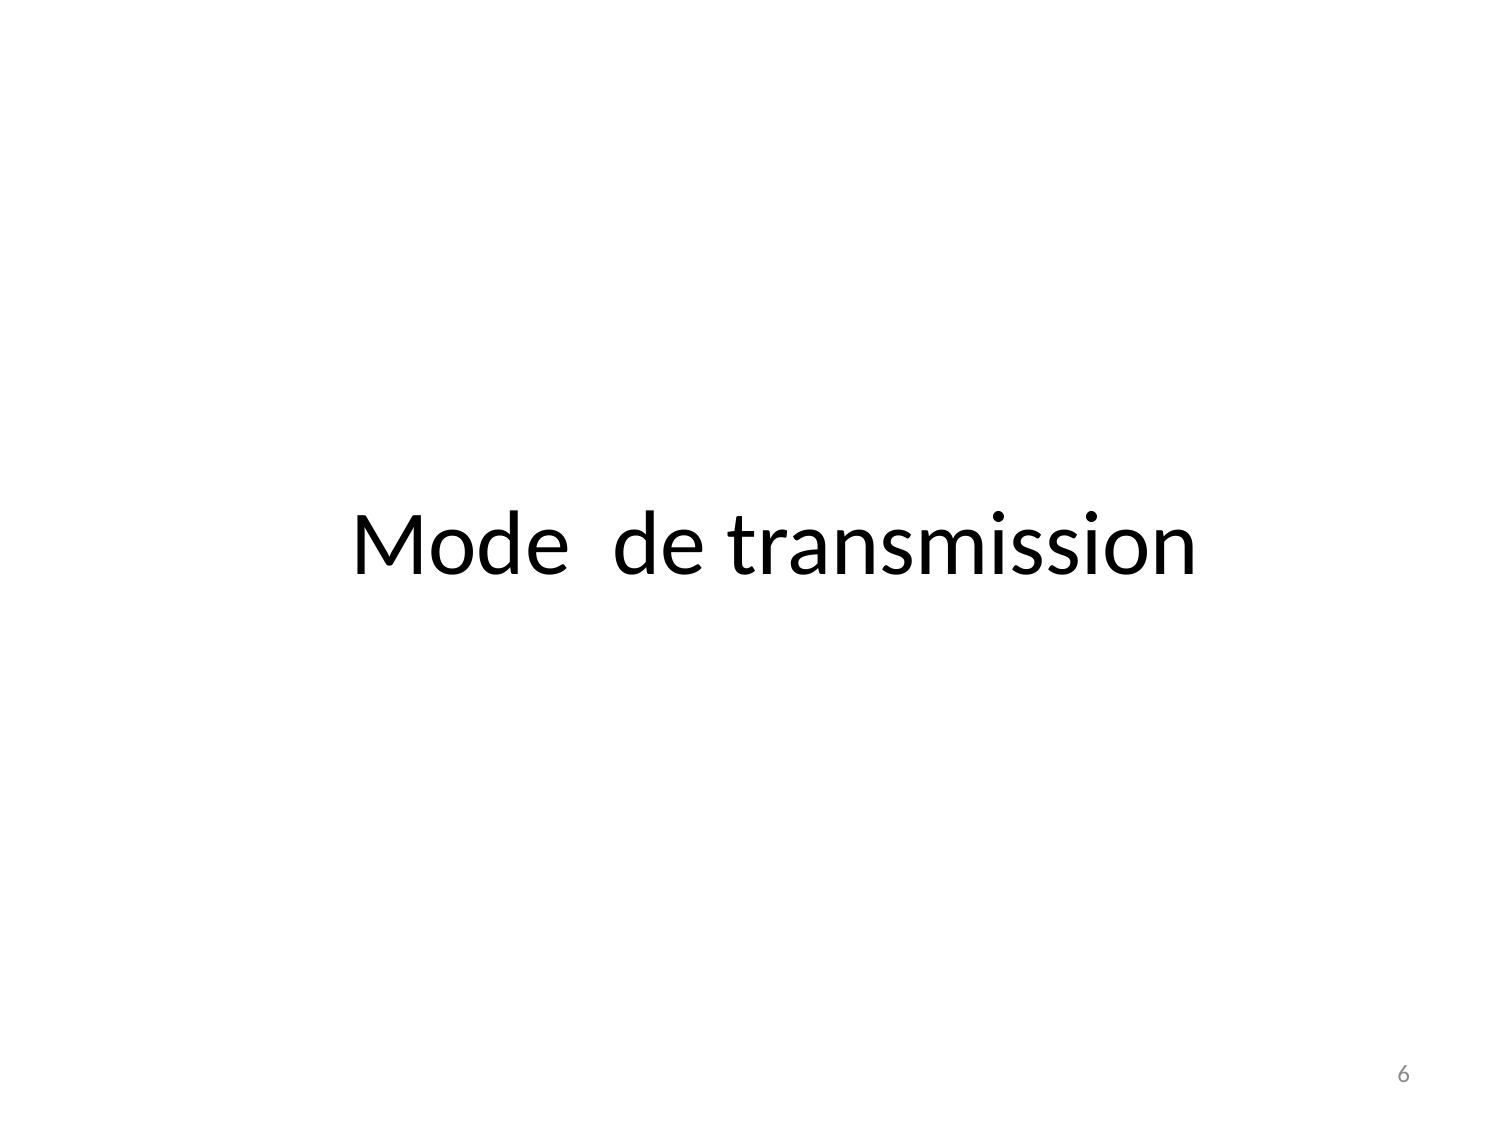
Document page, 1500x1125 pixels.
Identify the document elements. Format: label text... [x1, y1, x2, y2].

slide_number 6 [1074, 1042, 1425, 1103]
title Mode de transmission [100, 444, 1451, 632]
